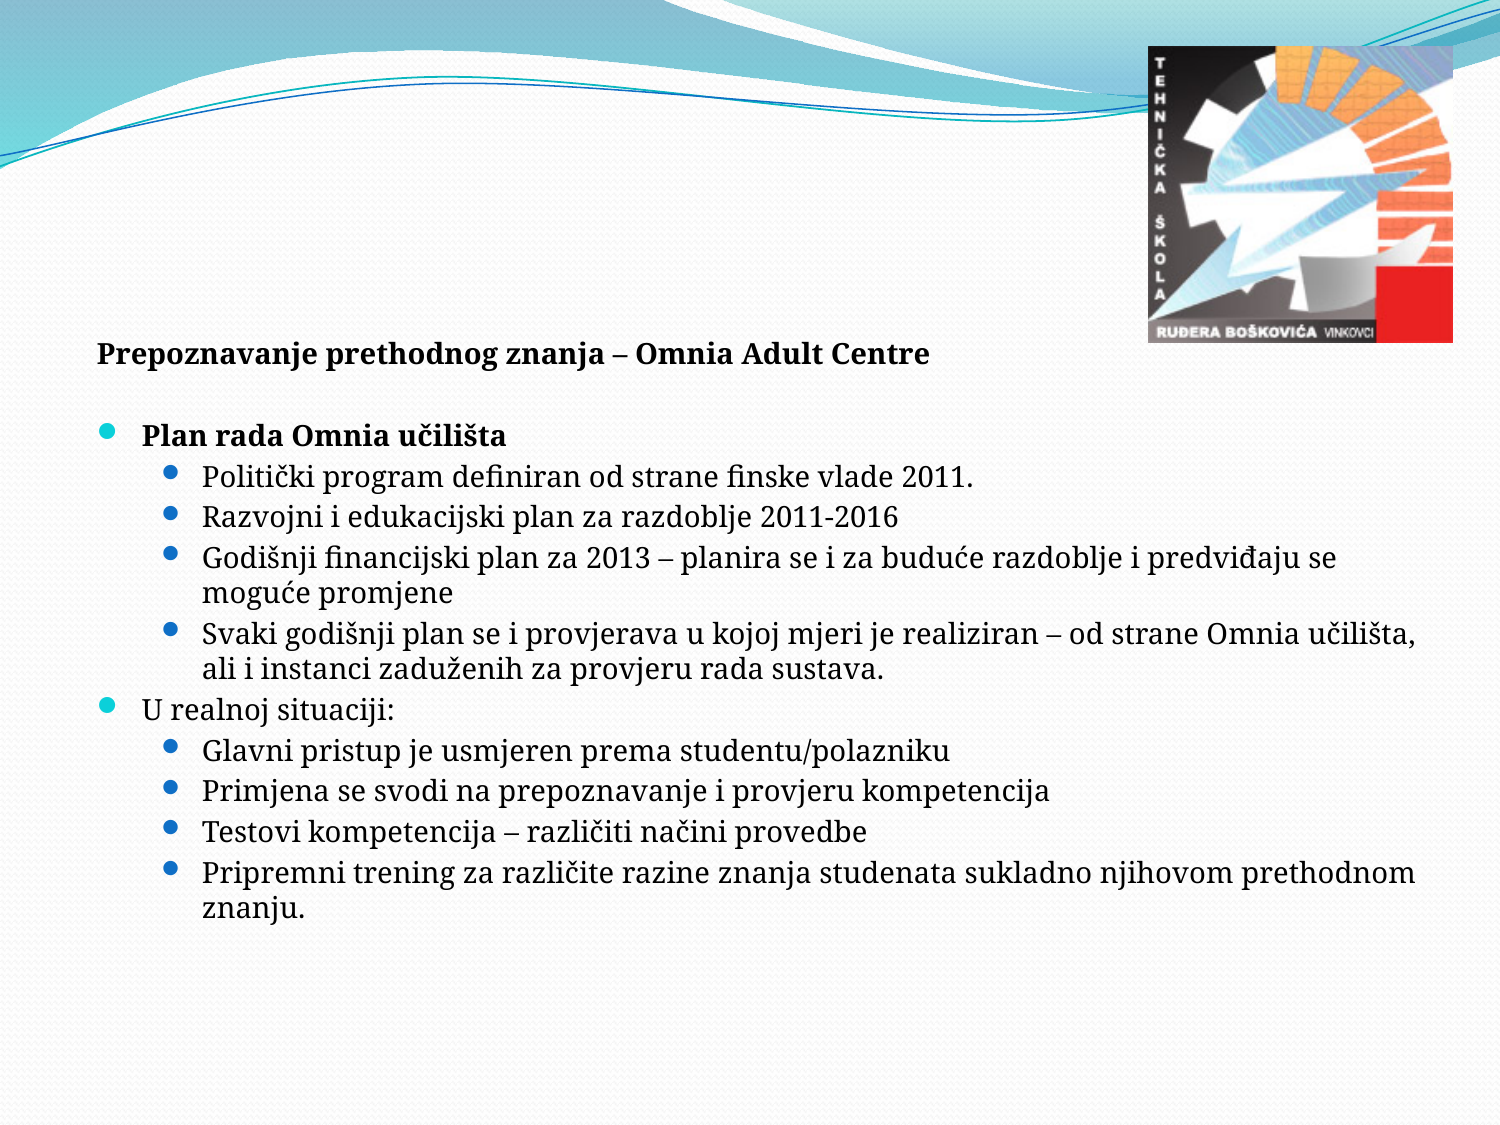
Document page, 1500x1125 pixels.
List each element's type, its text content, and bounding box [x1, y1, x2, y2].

picture [1148, 46, 1453, 343]
list Prepoznavanje prethodnog znanja – Omnia Adult Centre Plan rada Omnia učilišta Politički program definiran od strane finske vlade 2011. Razvojni i edukacijski plan za razdoblje 2011-2016 Godišnji financijski plan za 2013 – planira se i za buduće razdoblje i predviđaju se moguće promjene Svaki godišnji plan se i provjerava u kojoj mjeri je realiziran – od strane Omnia učilišta, ali i instanci zaduženih za provjeru rada sustava. U realnoj situaciji: Glavni pristup je usmjeren prema studentu/polazniku Primjena se svodi na prepoznavanje i provjeru kompetencija Testovi kompetencija – različiti načini provedbe Pripremni trening za različite razine znanja studenata sukladno njihovom prethodnom znanju. [82, 328, 1432, 961]
